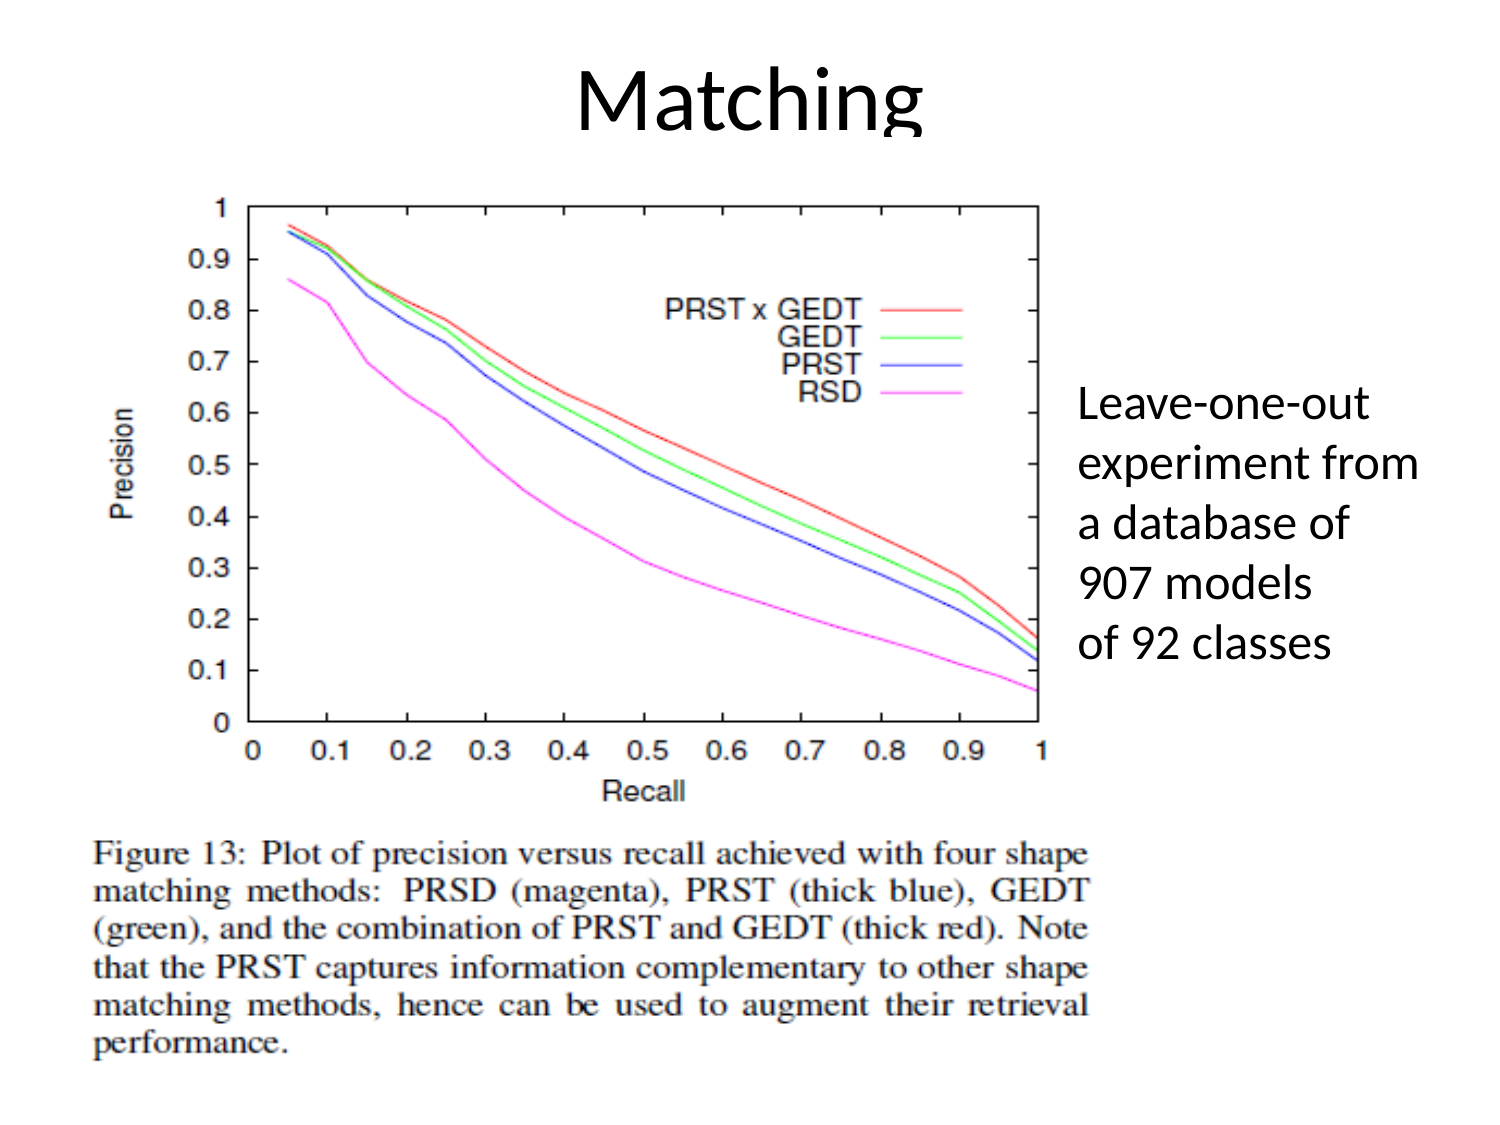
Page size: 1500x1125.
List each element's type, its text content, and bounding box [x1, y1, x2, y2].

title Matching [75, 0, 1425, 188]
text_box Leave-one-out experiment from a database of 907 models of 92 classes [1121, 362, 1438, 678]
picture [37, 137, 1118, 1076]
